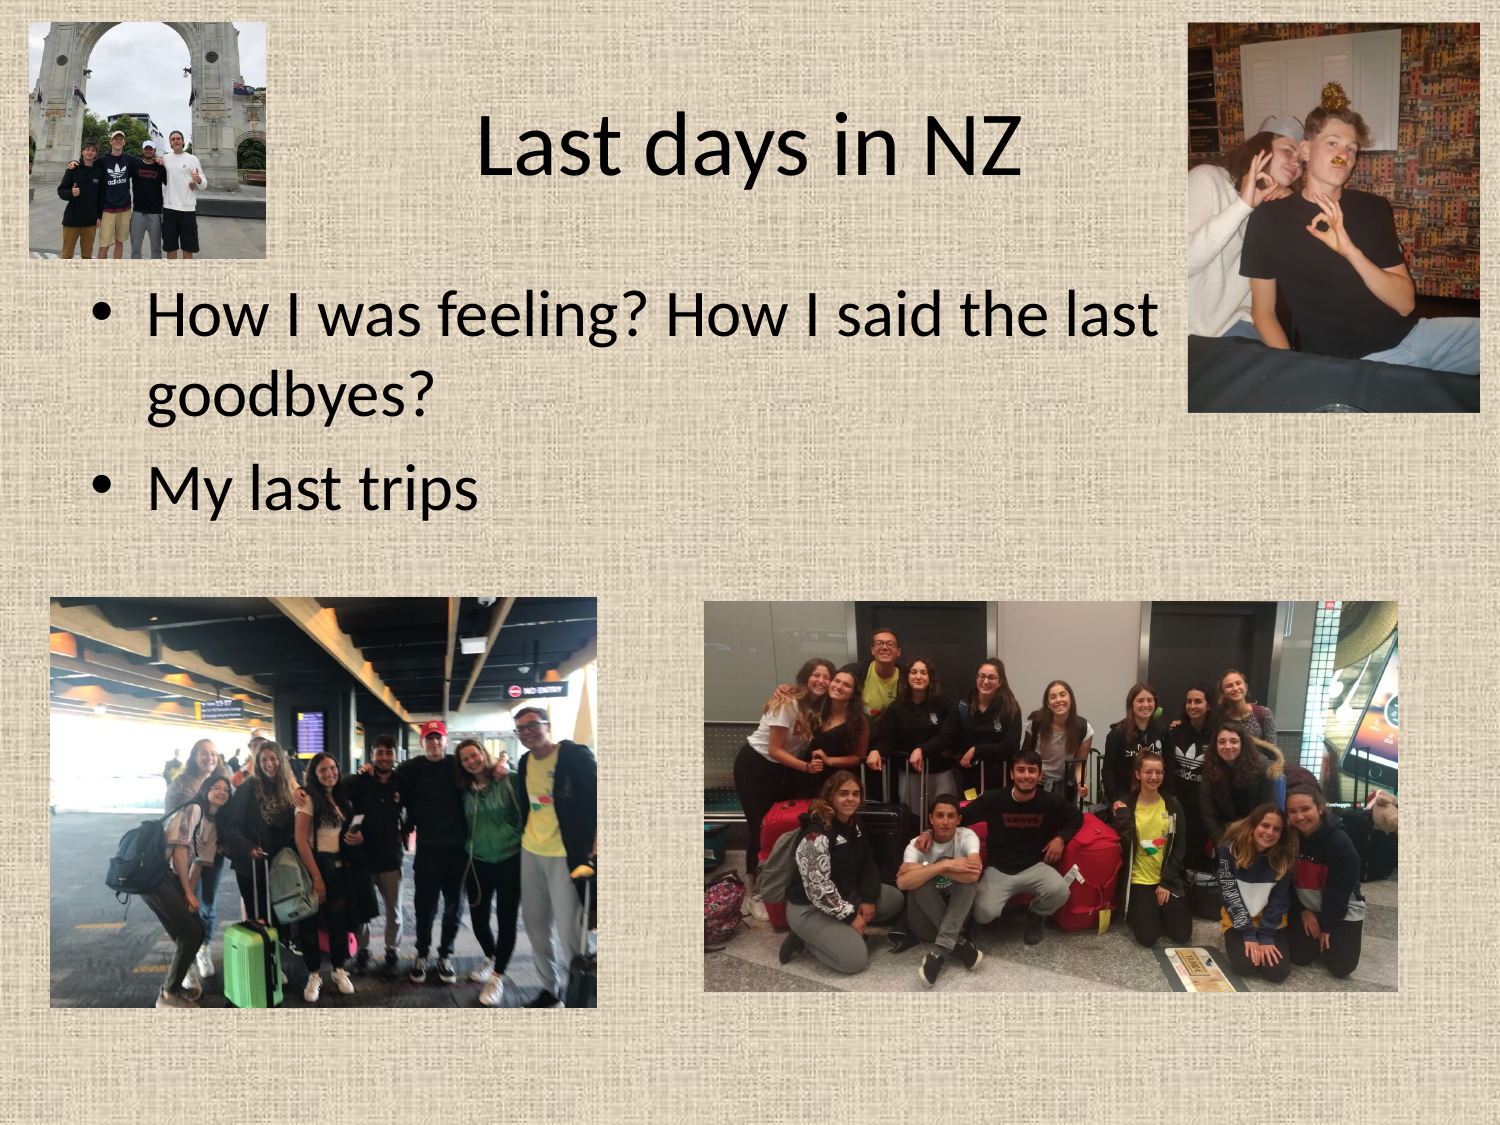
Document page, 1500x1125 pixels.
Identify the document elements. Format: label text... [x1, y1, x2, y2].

title Last days in NZ [269, 45, 1187, 233]
picture [0, 0, 1500, 1125]
list How I was feeling? How I said the last goodbyes? My last trips [75, 262, 1425, 1005]
